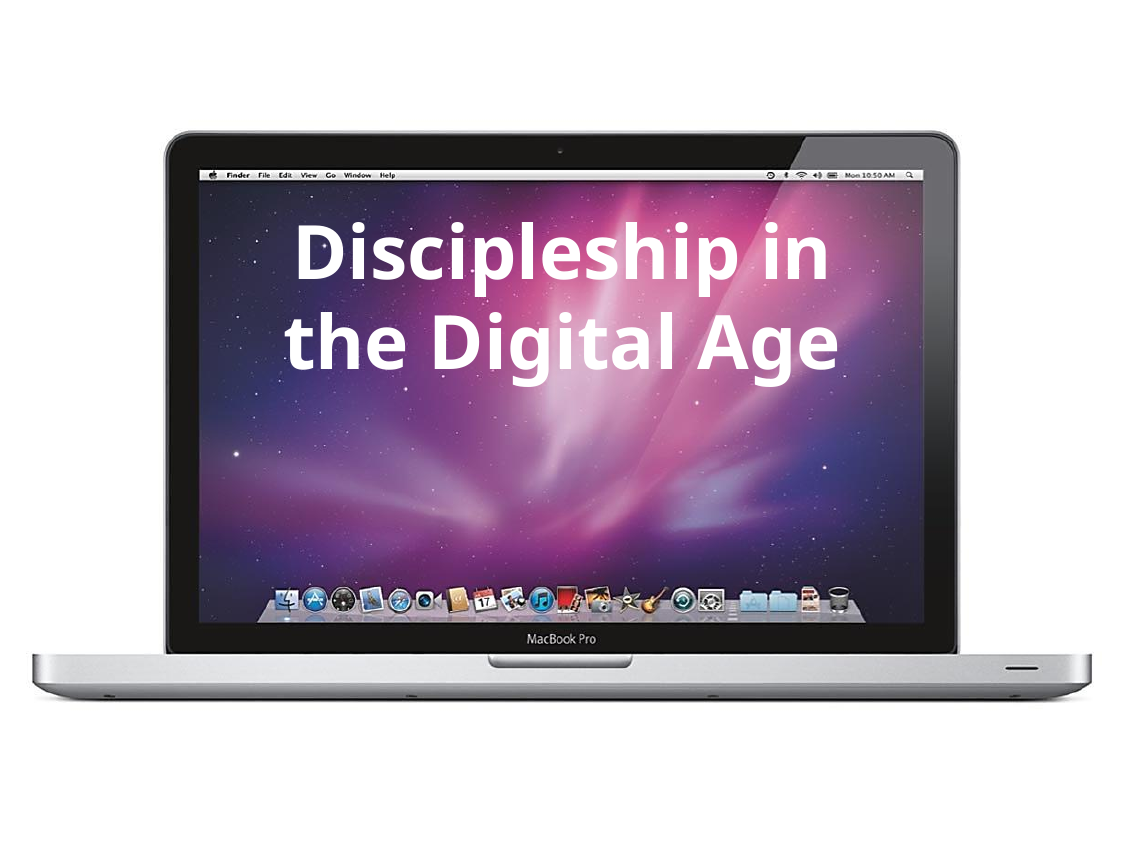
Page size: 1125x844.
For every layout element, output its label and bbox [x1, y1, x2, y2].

picture [11, 105, 1116, 739]
